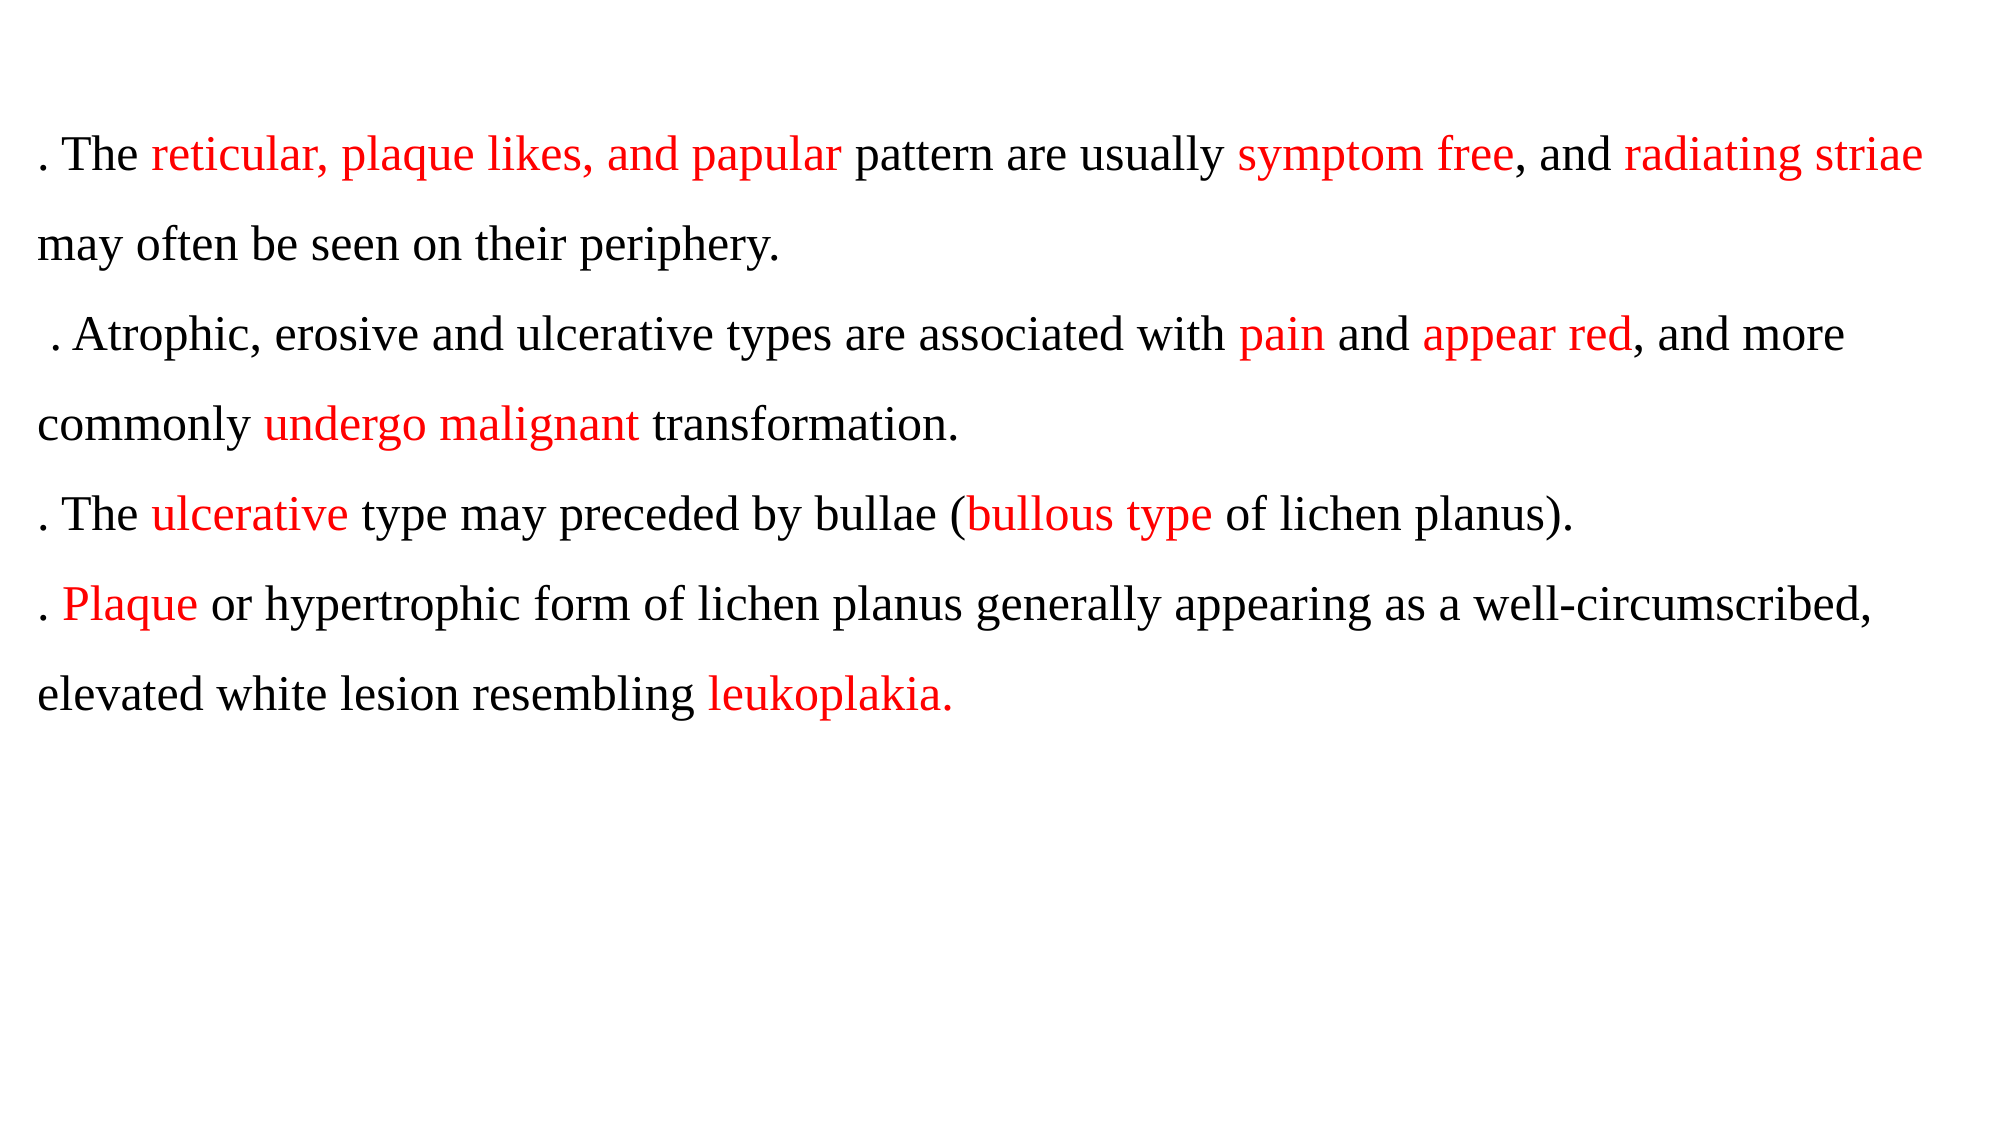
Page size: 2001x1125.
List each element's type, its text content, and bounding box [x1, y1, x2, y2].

text_box . The reticular, plaque likes, and papular pattern are usually symptom free, and radiating striae may often be seen on their periphery. . Atrophic, erosive and ulcerative types are associated with pain and appear red, and more commonly undergo malignant transformation. . The ulcerative type may preceded by bullae (bullous type of lichen planus). . Plaque or hypertrophic form of lichen planus generally appearing as a well-circumscribed, elevated white lesion resembling leukoplakia. [22, 83, 1966, 728]
